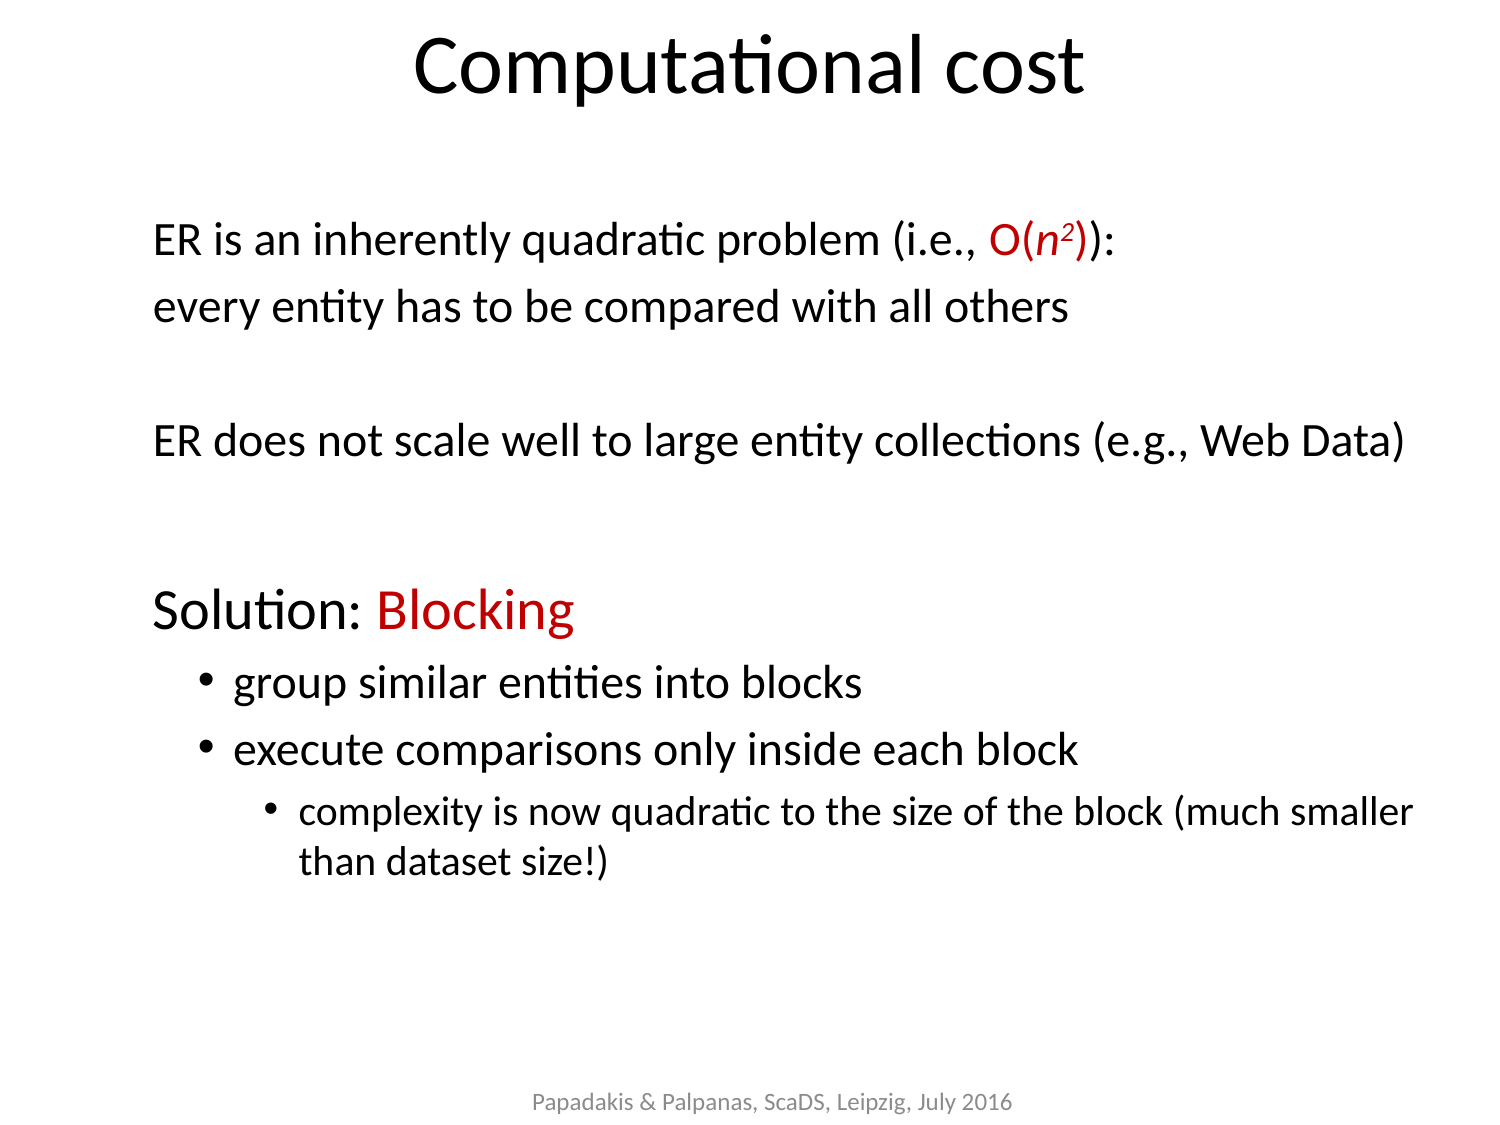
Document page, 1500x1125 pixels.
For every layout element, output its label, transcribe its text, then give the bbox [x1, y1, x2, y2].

title Computational cost [0, 0, 1500, 119]
list ER is an inherently quadratic problem (i.e., O(n2)): every entity has to be compared with all others ER does not scale well to large entity collections (e.g., Web Data) Solution: Blocking group similar entities into blocks execute comparisons only inside each block complexity is now quadratic to the size of the block (much smaller than dataset size!) [137, 199, 1500, 1010]
footer Papadakis & Palpanas, ScaDS, Leipzig, July 2016 [512, 1070, 1034, 1125]
